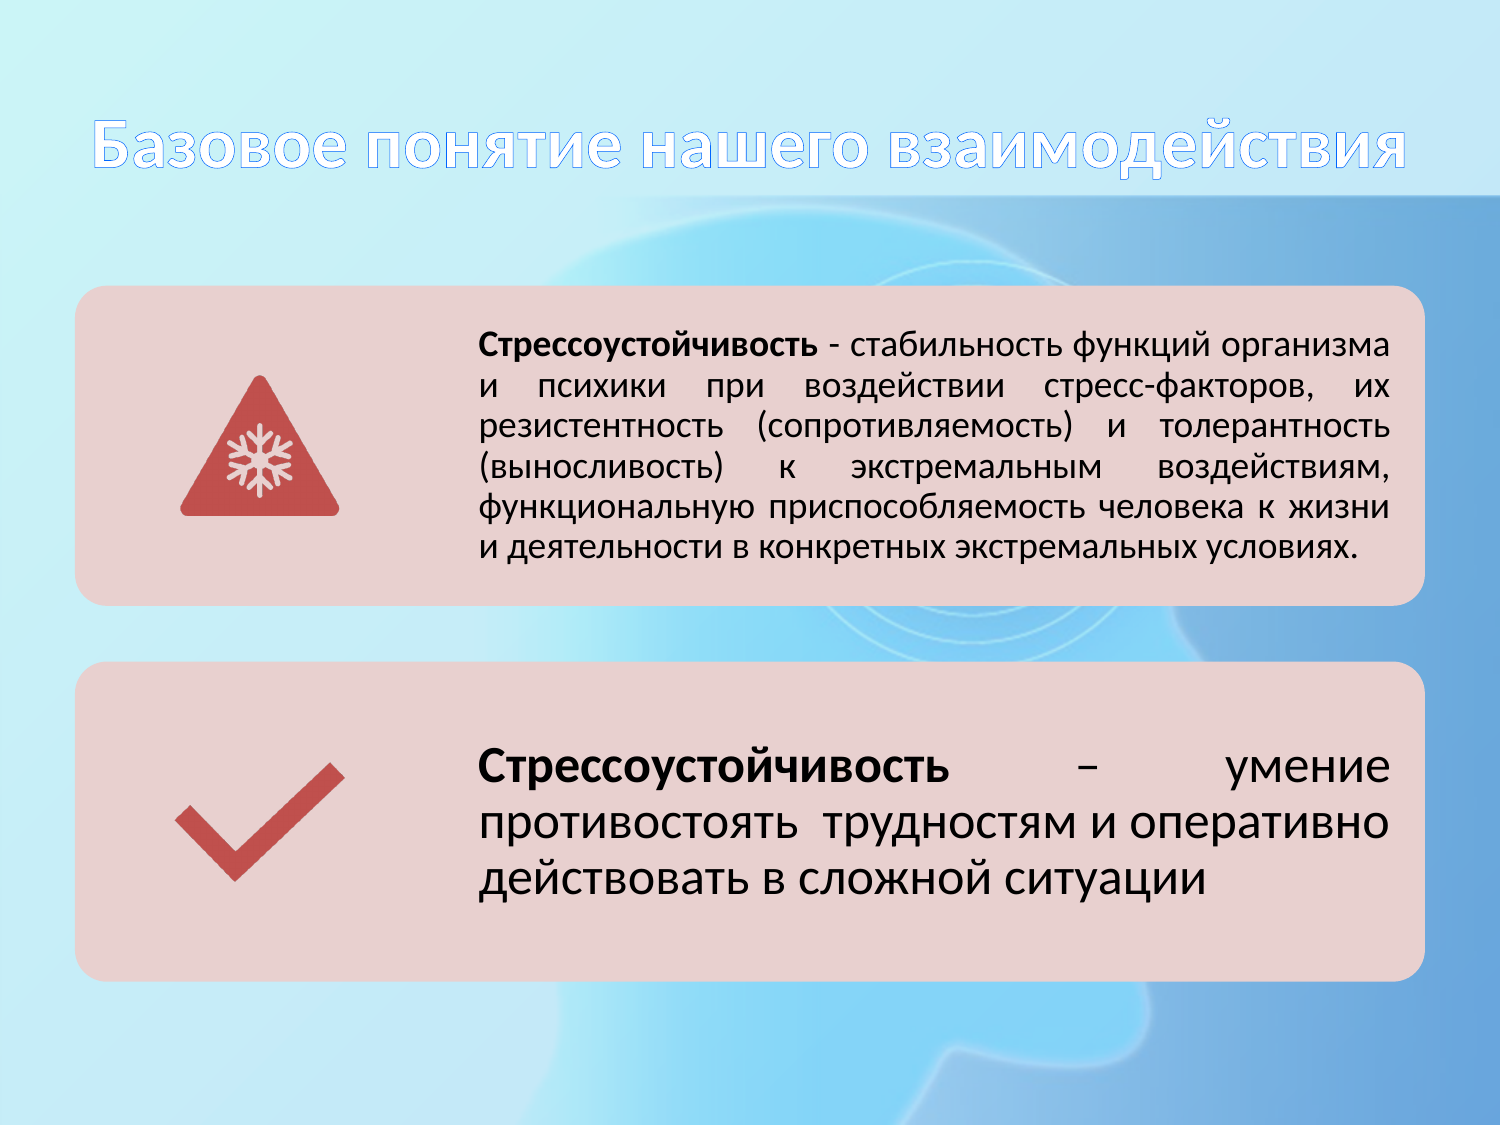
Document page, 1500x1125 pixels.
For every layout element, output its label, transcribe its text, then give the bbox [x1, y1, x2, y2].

title Базовое понятие нашего взаимодействия [75, 45, 1425, 233]
picture [0, 0, 1500, 1125]
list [74, 262, 1426, 1006]
